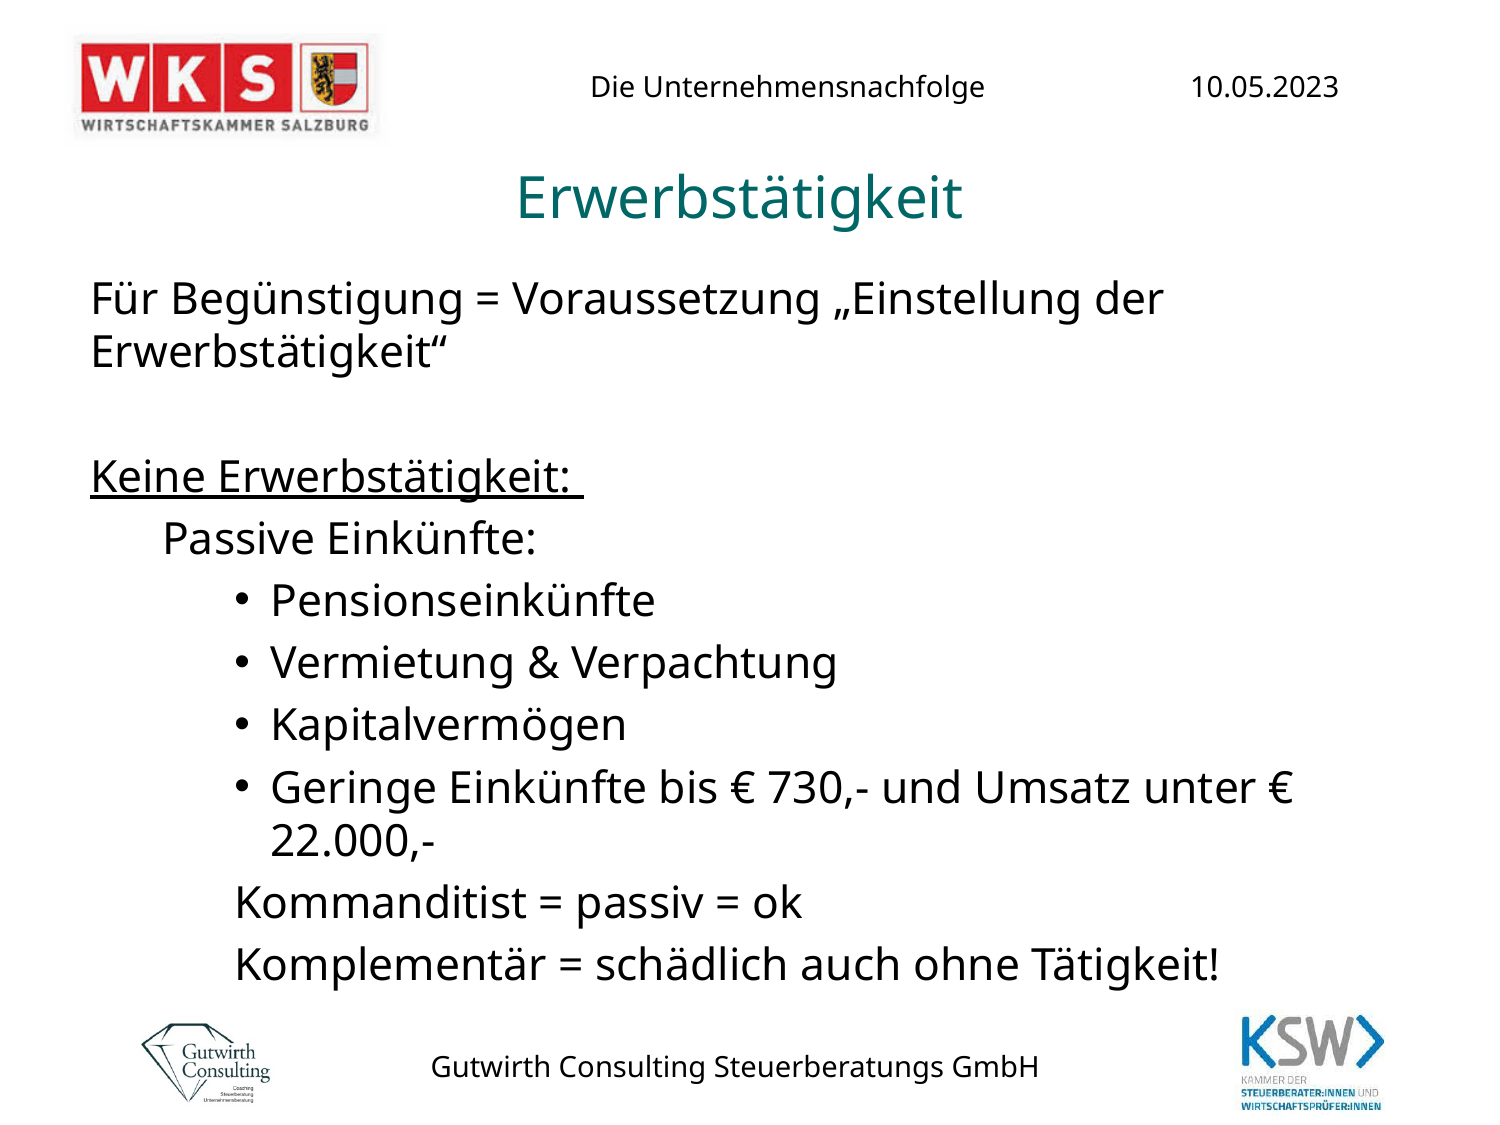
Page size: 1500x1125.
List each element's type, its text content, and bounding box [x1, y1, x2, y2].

picture [64, 25, 389, 147]
list Für Begünstigung = Voraussetzung „Einstellung der Erwerbstätigkeit“ Keine Erwerbstätigkeit: Passive Einkünfte: Pensionseinkünfte Vermietung & Verpachtung Kapitalvermögen Geringe Einkünfte bis € 730,- und Umsatz unter € 22.000,- Kommanditist = passiv = ok Komplementär = schädlich auch ohne Tätigkeit! [75, 262, 1425, 1005]
picture [135, 1013, 278, 1115]
picture [1234, 1005, 1391, 1121]
title Erwerbstätigkeit [64, 149, 1415, 242]
